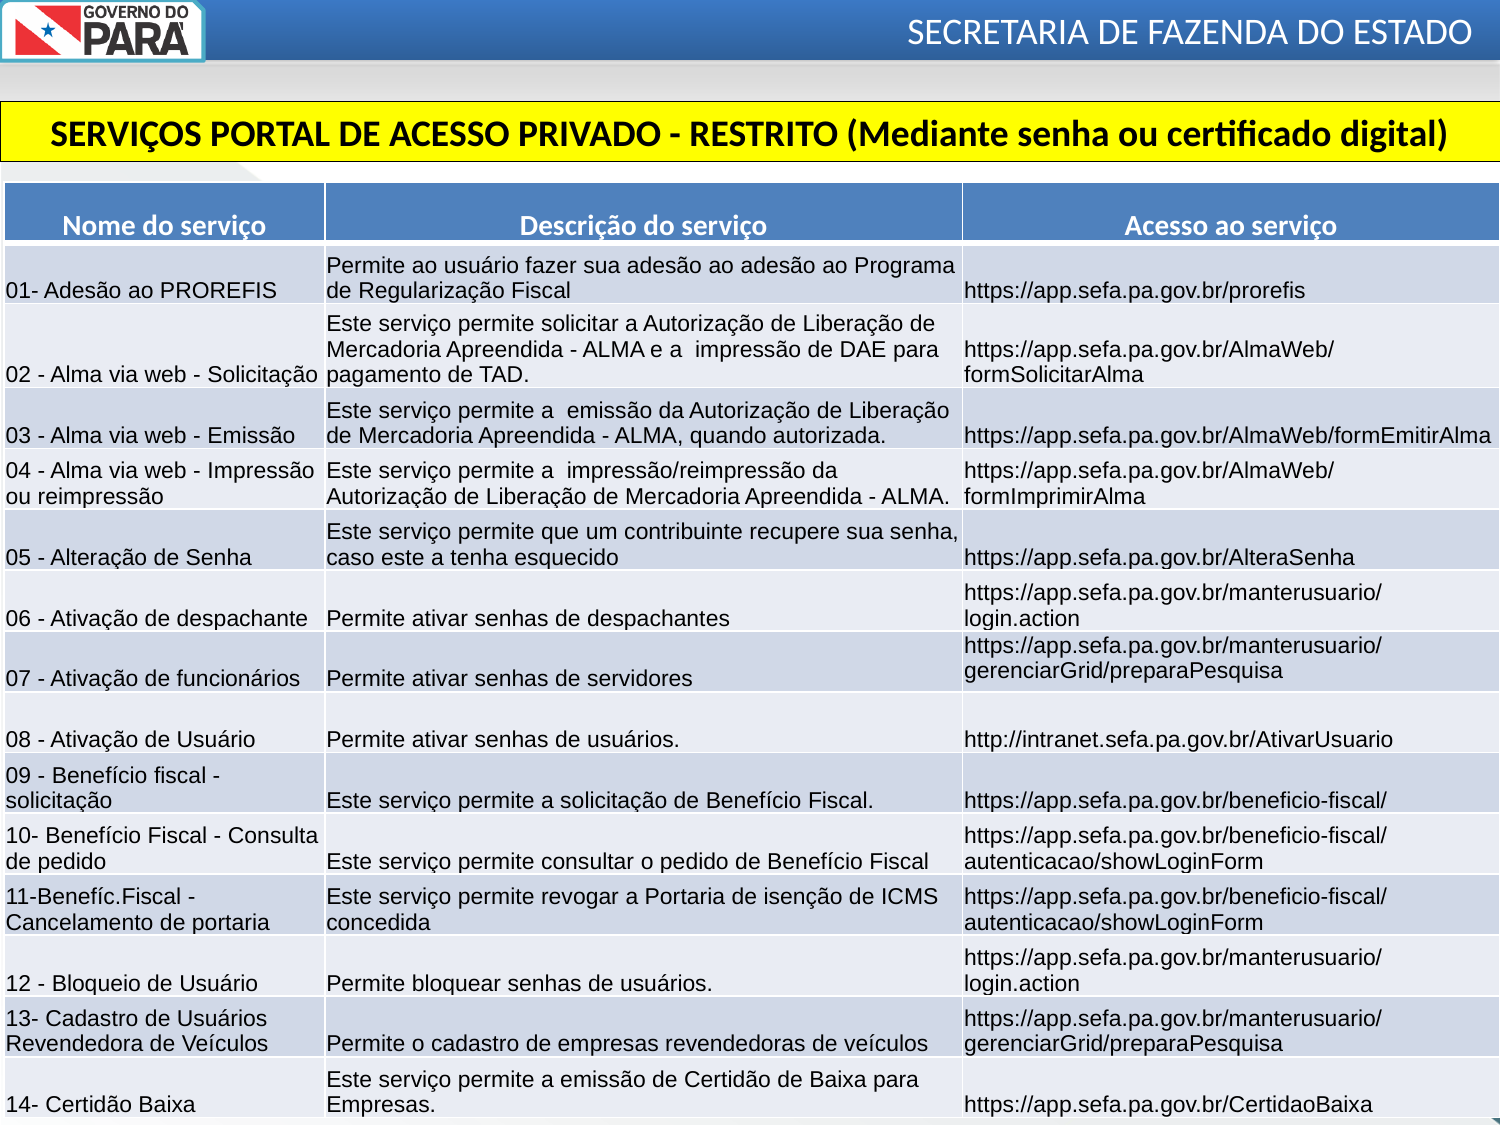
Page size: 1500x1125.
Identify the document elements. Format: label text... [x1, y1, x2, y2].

text_box SERVIÇOS PORTAL DE ACESSO PRIVADO - RESTRITO (Mediante senha ou certificado digital) [0, 101, 1500, 162]
table_cell Este serviço permite a emissão de Certidão de Baixa para Empresas. [326, 1058, 962, 1117]
table_header Nome do serviço [5, 183, 324, 240]
table_cell Permite ativar senhas de despachantes [326, 571, 962, 630]
table_cell Permite ao usuário fazer sua adesão ao adesão ao Programa de Regularização Fiscal [326, 246, 962, 303]
table_cell Este serviço permite que um contribuinte recupere sua senha, caso este a tenha esquecido [326, 510, 962, 569]
table_cell https://app.sefa.pa.gov.br/beneficio-fiscal/ [963, 753, 1499, 812]
table_cell https://app.sefa.pa.gov.br/prorefis [963, 246, 1499, 303]
table_cell 04 - Alma via web - Impressão ou reimpressão [5, 449, 324, 508]
table_cell 10- Benefício Fiscal - Consulta de pedido [5, 814, 324, 873]
table_cell Este serviço permite solicitar a Autorização de Liberação de Mercadoria Apreendida - ALMA e a impressão de DAE para pagamento de TAD. [326, 304, 962, 387]
picture [0, 60, 1500, 101]
table_cell https://app.sefa.pa.gov.br/CertidaoBaixa [963, 1058, 1499, 1117]
table_cell Permite o cadastro de empresas revendedoras de veículos [326, 997, 962, 1056]
table_cell 09 - Benefício fiscal - solicitação [5, 753, 324, 812]
table_cell 07 - Ativação de funcionários [5, 632, 324, 691]
table_cell 13- Cadastro de Usuários Revendedora de Veículos [5, 997, 324, 1056]
table_cell https://app.sefa.pa.gov.br/AlmaWeb/formEmitirAlma [963, 388, 1499, 448]
table_cell https://app.sefa.pa.gov.br/beneficio-fiscal/ autenticacao/showLoginForm [963, 875, 1499, 934]
table_cell 12 - Bloqueio de Usuário [5, 936, 324, 995]
picture [0, 162, 1500, 1125]
table_cell https://app.sefa.pa.gov.br/AlmaWeb/formSolicitarAlma [963, 304, 1499, 387]
table_header Acesso ao serviço [963, 183, 1499, 240]
table_cell https://app.sefa.pa.gov.br/AlteraSenha [963, 510, 1499, 569]
table_cell 11-Benefíc.Fiscal - Cancelamento de portaria [5, 875, 324, 934]
table_header Descrição do serviço [326, 183, 962, 240]
table_cell Este serviço permite a emissão da Autorização de Liberação de Mercadoria Apreendida - ALMA, quando autorizada. [326, 388, 962, 448]
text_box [0, 0, 204, 61]
table_cell 05 - Alteração de Senha [5, 510, 324, 569]
table_cell https://app.sefa.pa.gov.br/manterusuario/gerenciarGrid/preparaPesquisa [963, 997, 1499, 1056]
text_box SECRETARIA DE FAZENDA DO ESTADO [205, 0, 1500, 60]
table_cell https://app.sefa.pa.gov.br/AlmaWeb/formImprimirAlma [963, 449, 1499, 508]
table_cell 08 - Ativação de Usuário [5, 693, 324, 752]
table_cell Permite bloquear senhas de usuários. [326, 936, 962, 995]
table_cell http://intranet.sefa.pa.gov.br/AtivarUsuario [963, 693, 1499, 752]
table_cell 06 - Ativação de despachante [5, 571, 324, 630]
table_cell https://app.sefa.pa.gov.br/manterusuario/login.action [963, 936, 1499, 995]
table_cell Este serviço permite a impressão/reimpressão da Autorização de Liberação de Mercadoria Apreendida - ALMA. [326, 449, 962, 508]
table_cell Este serviço permite revogar a Portaria de isenção de ICMS concedida [326, 875, 962, 934]
table_cell 02 - Alma via web - Solicitação [5, 304, 324, 387]
table_cell 01- Adesão ao PROREFIS [5, 246, 324, 303]
table_cell Permite ativar senhas de servidores [326, 632, 962, 691]
table_cell https://app.sefa.pa.gov.br/beneficio-fiscal/autenticacao/showLoginForm [963, 814, 1499, 873]
table_cell Este serviço permite consultar o pedido de Benefício Fiscal [326, 814, 962, 873]
table_cell 03 - Alma via web - Emissão [5, 388, 324, 448]
table_cell https://app.sefa.pa.gov.br/manterusuario/gerenciarGrid/preparaPesquisa [963, 632, 1499, 691]
table_cell https://app.sefa.pa.gov.br/manterusuario/login.action [963, 571, 1499, 630]
table_cell Este serviço permite a solicitação de Benefício Fiscal. [326, 753, 962, 812]
table_cell 14- Certidão Baixa [5, 1058, 324, 1117]
table_cell Permite ativar senhas de usuários. [326, 693, 962, 752]
